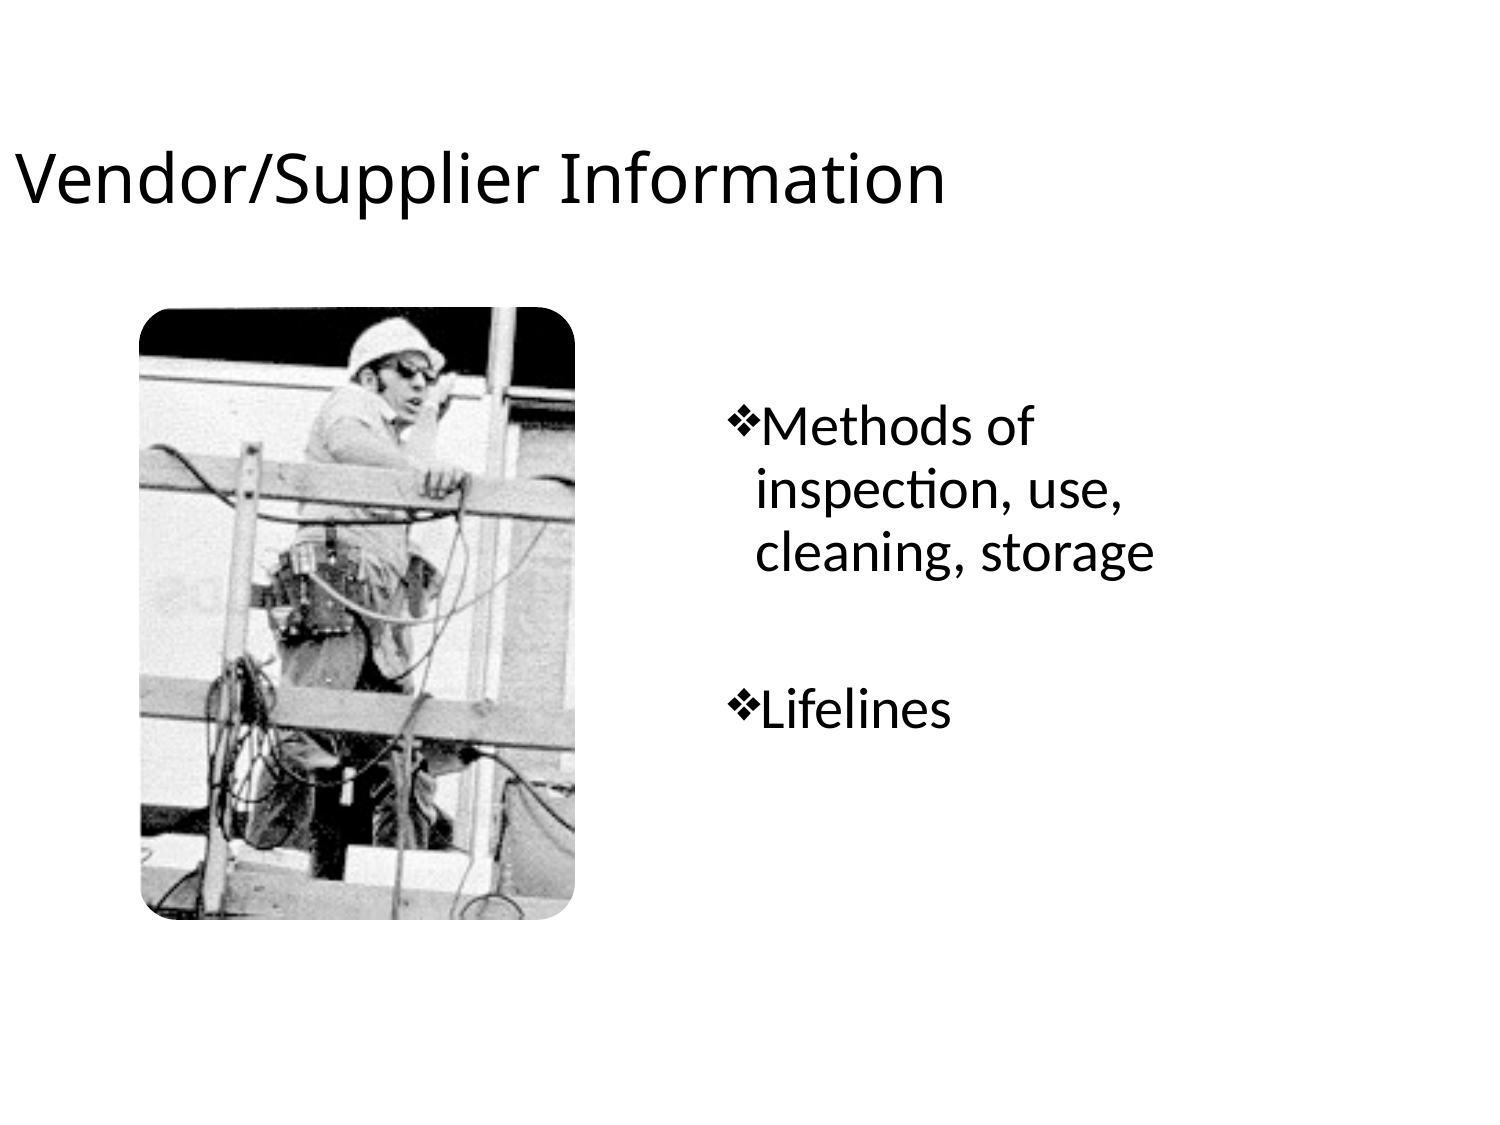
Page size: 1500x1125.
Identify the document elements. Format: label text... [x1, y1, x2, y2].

picture [138, 307, 575, 920]
list Methods of inspection, use, cleaning, storage Lifelines [712, 387, 1338, 1055]
title Vendor/Supplier Information [0, 99, 1088, 263]
